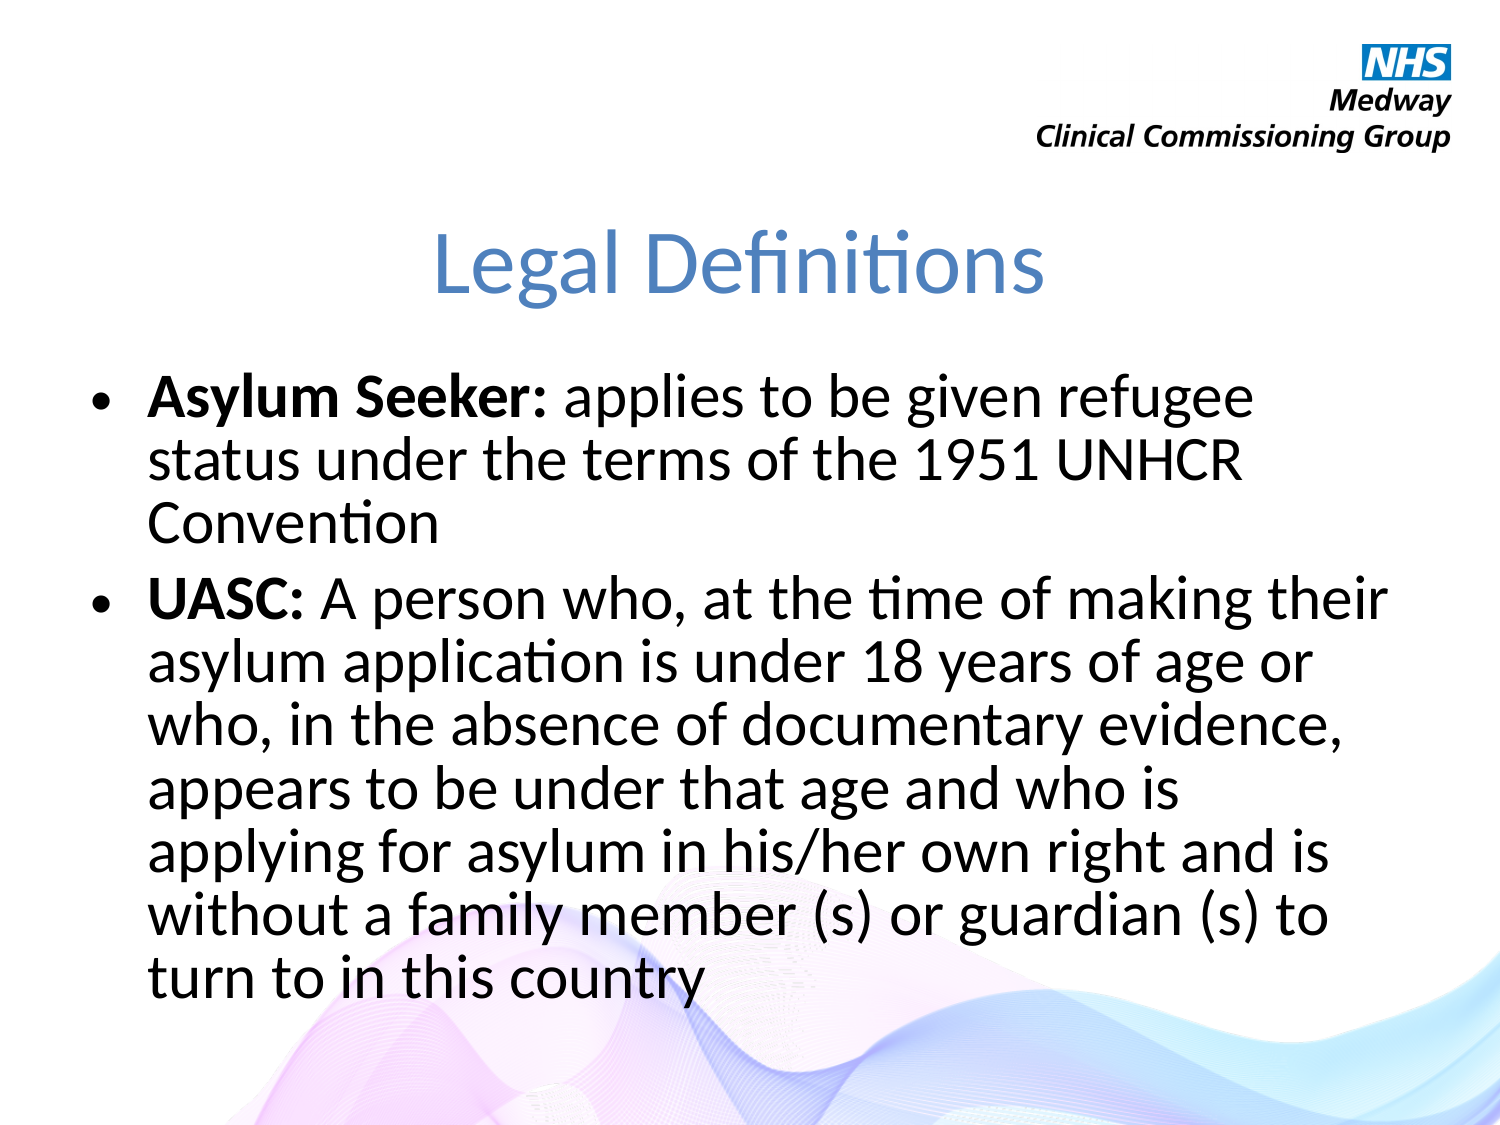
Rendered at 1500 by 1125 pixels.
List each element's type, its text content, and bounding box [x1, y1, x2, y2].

picture [167, 843, 1500, 1125]
picture [1037, 44, 1452, 153]
title Legal Definitions [75, 217, 1425, 324]
list Asylum Seeker: applies to be given refugee status under the terms of the 1951 UNHCR Convention UASC: A person who, at the time of making their asylum application is under 18 years of age or who, in the absence of documentary evidence, appears to be under that age and who is applying for asylum in his/her own right and is without a family member (s) or guardian (s) to turn to in this country [75, 362, 1425, 1029]
